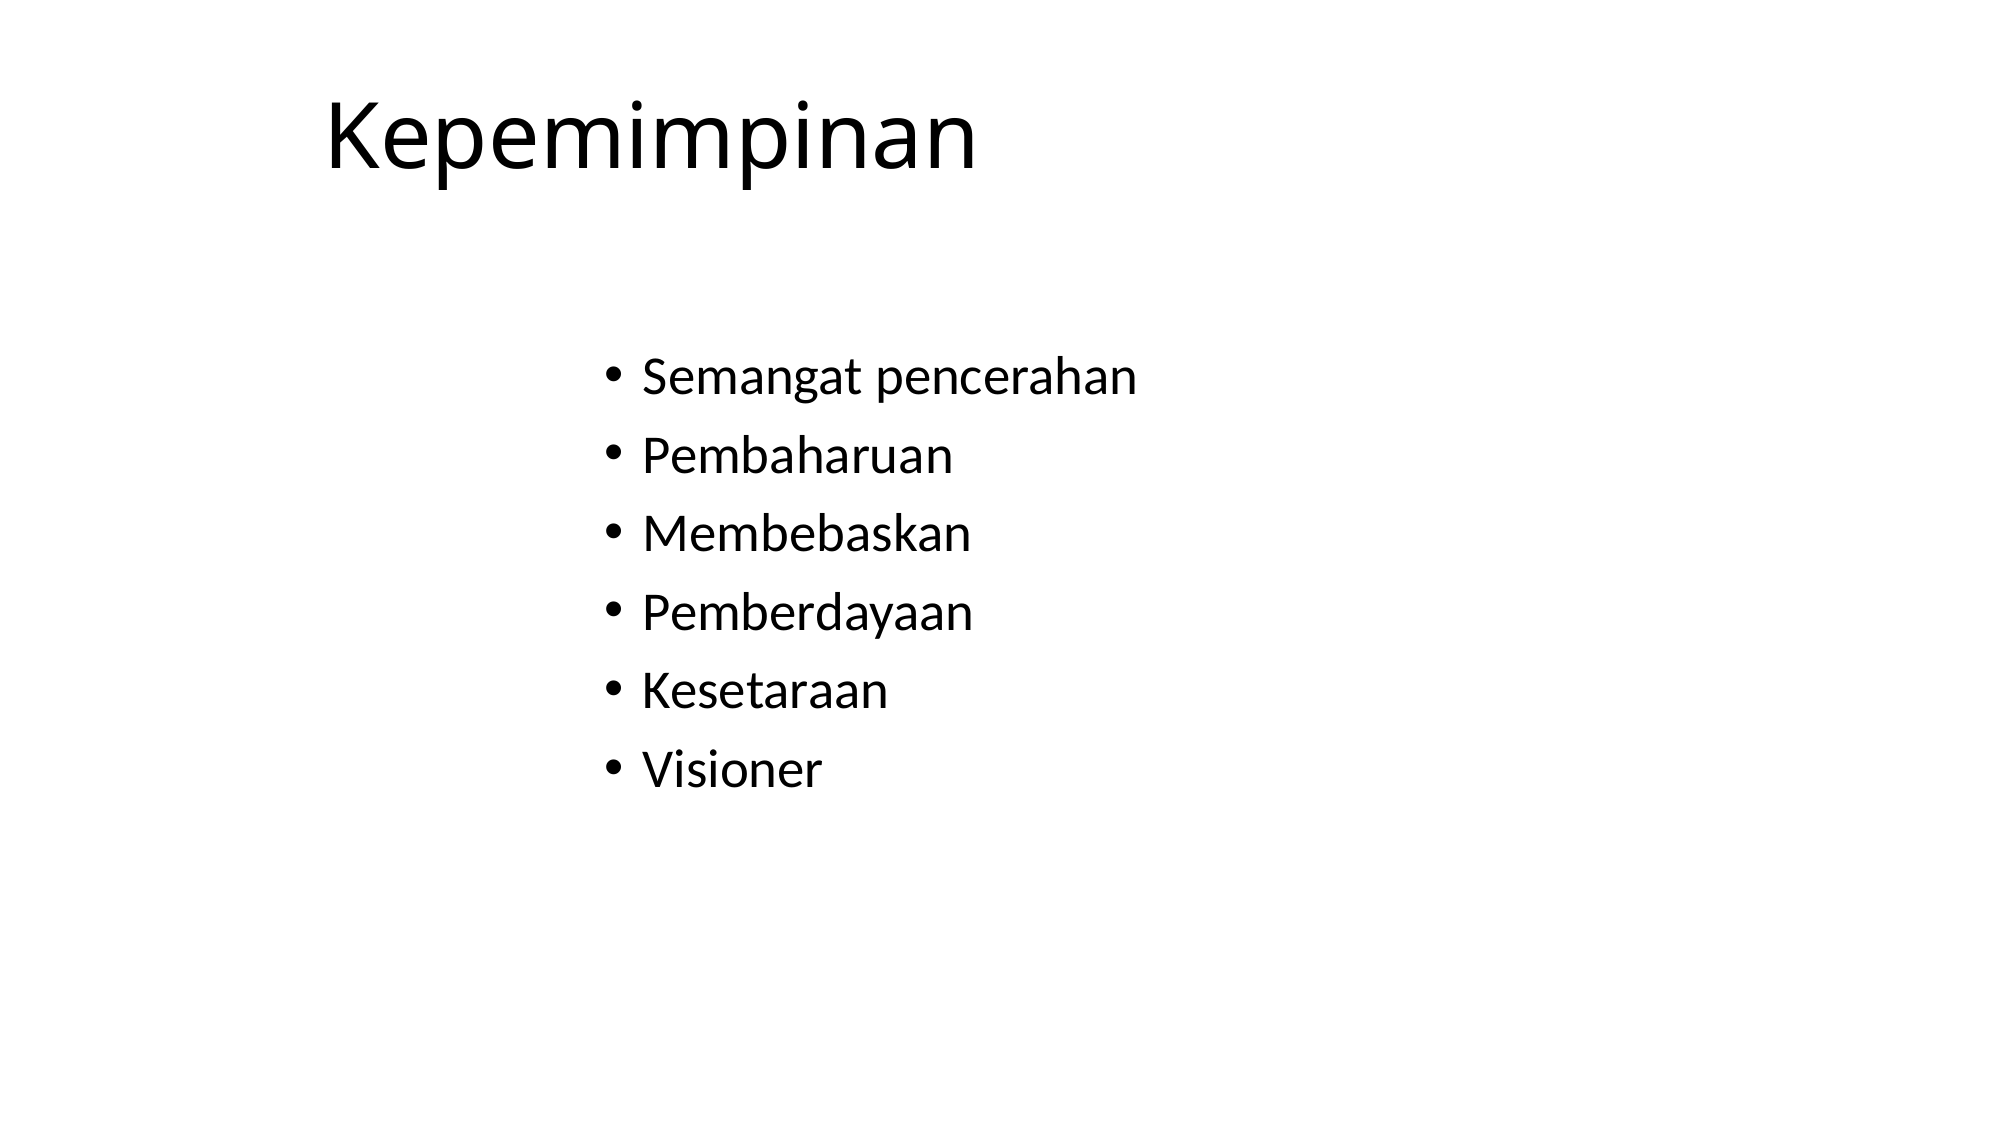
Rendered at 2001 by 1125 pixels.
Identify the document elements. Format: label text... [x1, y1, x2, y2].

list Semangat pencerahan Pembaharuan Membebaskan Pemberdayaan Kesetaraan Visioner [589, 339, 1317, 809]
title Kepemimpinan [308, 45, 1675, 233]
